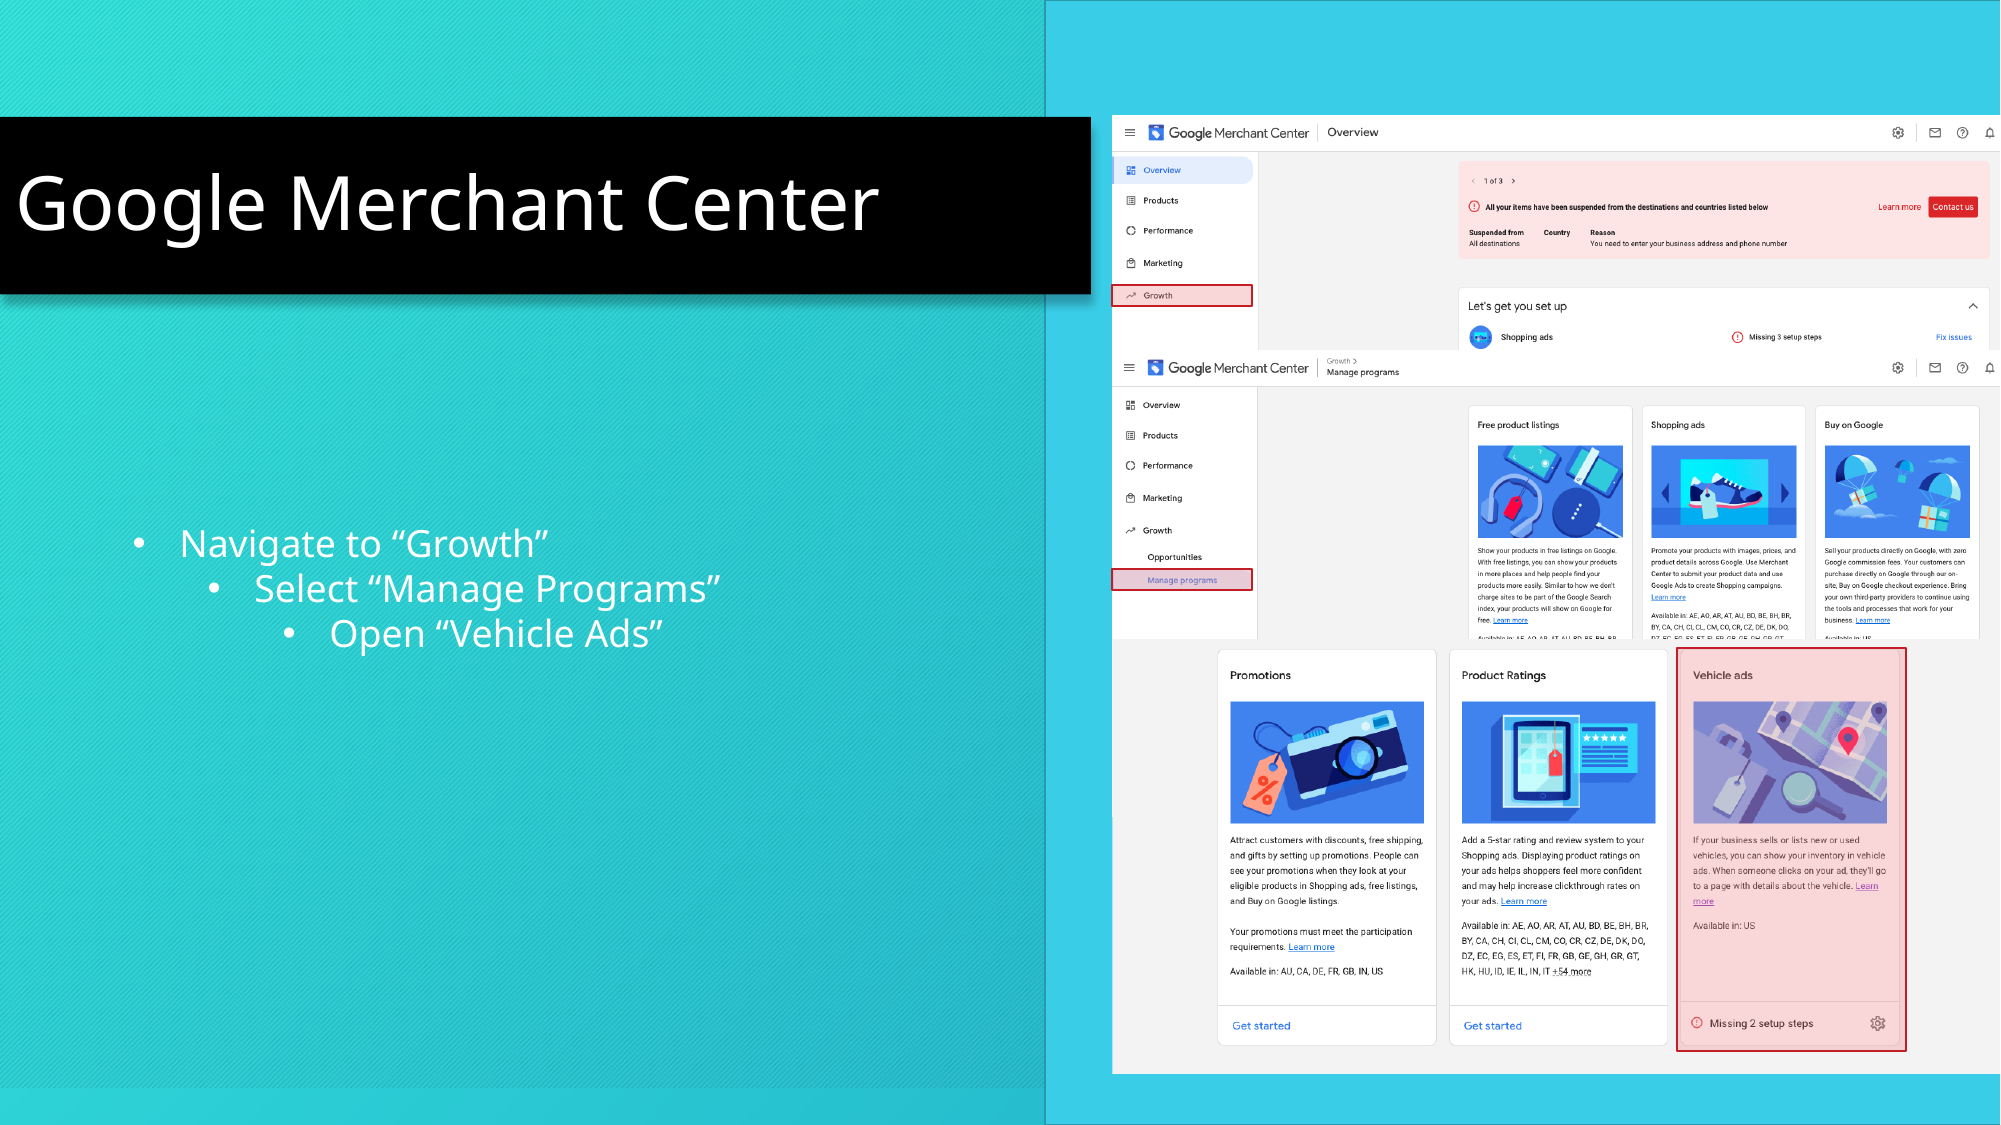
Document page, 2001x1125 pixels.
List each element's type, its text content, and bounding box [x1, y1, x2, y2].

title Google Merchant Center [0, 116, 1091, 295]
picture [1112, 115, 2000, 1074]
text_box [1044, 708, 2000, 1125]
text_box [1044, 0, 2000, 512]
text_box Navigate to “Growth” Select “Manage Programs” Open “Vehicle Ads” [117, 512, 1112, 708]
